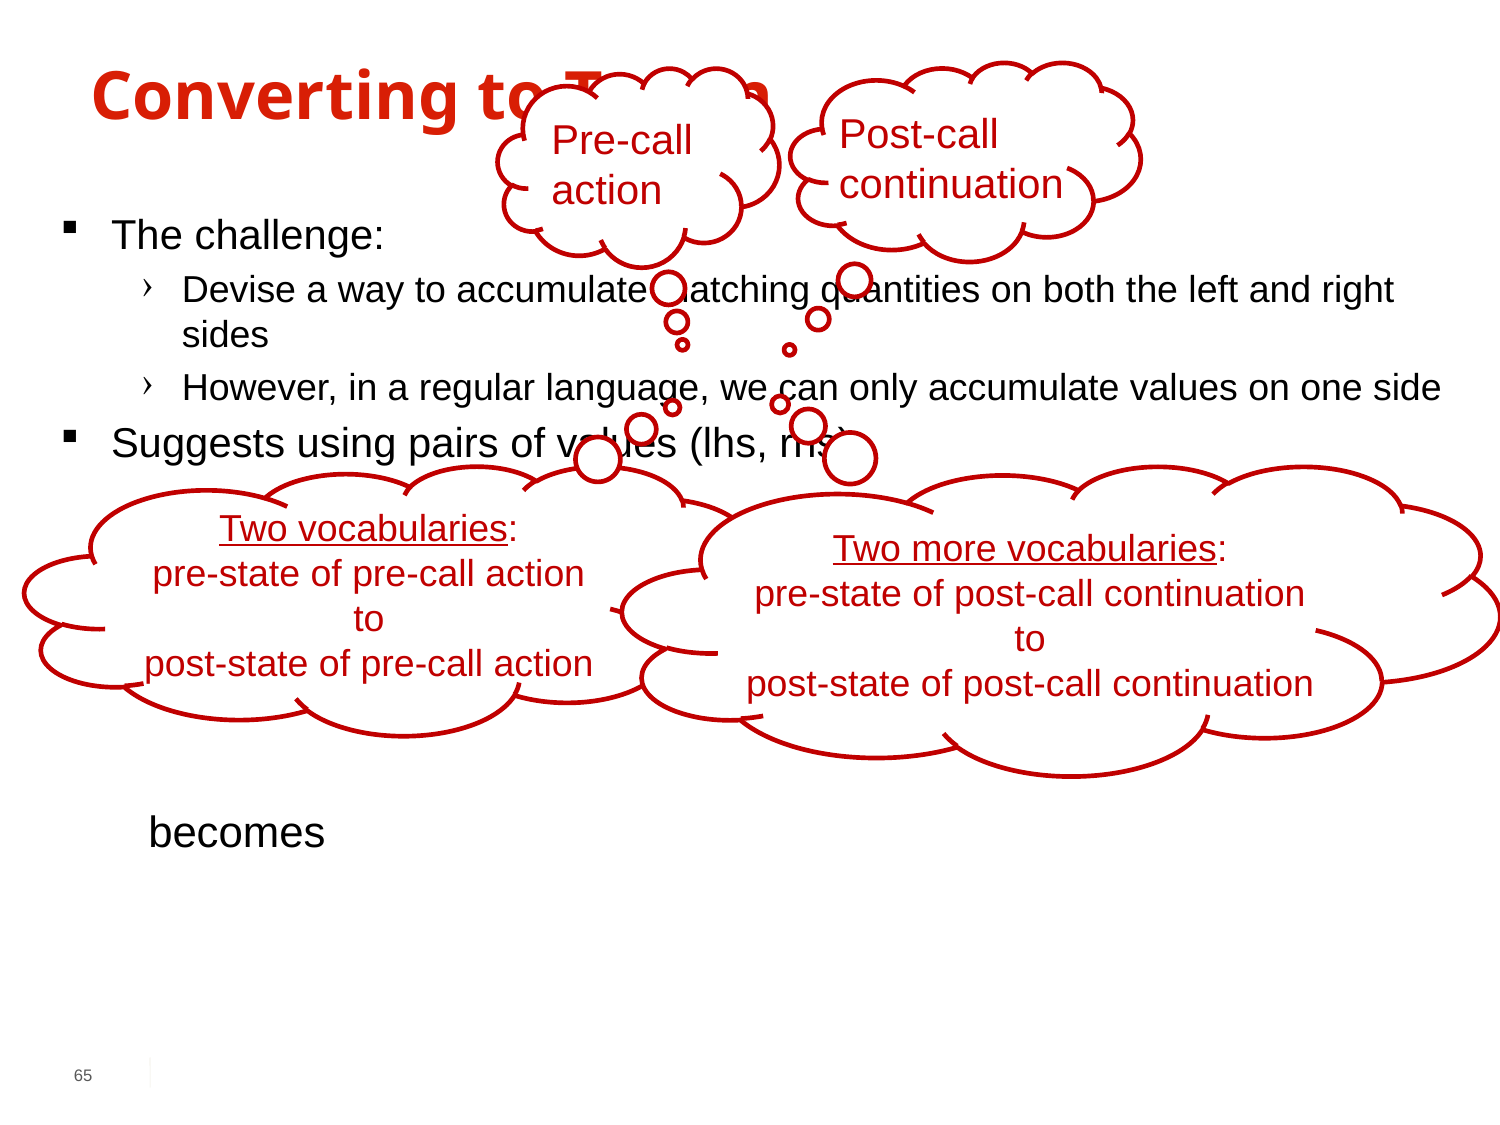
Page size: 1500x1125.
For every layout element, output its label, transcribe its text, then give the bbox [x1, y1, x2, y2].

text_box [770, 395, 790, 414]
text_box Post-call continuation [806, 307, 831, 331]
text_box Two more vocabularies: pre-state of post-call continuation to post-state of post-call continuation [823, 431, 877, 485]
text_box Two vocabularies: pre-state of pre-call action to post-state of pre-call action [23, 436, 732, 738]
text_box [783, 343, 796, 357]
text_box Post-call continuation [789, 62, 1142, 263]
text_box Pre-call action [665, 310, 689, 334]
text_box Pre-call action [651, 271, 686, 306]
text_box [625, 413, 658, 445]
text_box Post-call continuation [837, 262, 872, 298]
slide_number 65 [49, 1049, 101, 1101]
text_box Pre-call action [496, 67, 781, 269]
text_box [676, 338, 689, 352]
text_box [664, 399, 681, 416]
title Converting to Tarjan [75, 45, 1425, 188]
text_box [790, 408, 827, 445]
text_box Two more vocabularies: pre-state of post-call continuation to post-state of post-call continuation [620, 466, 1500, 778]
